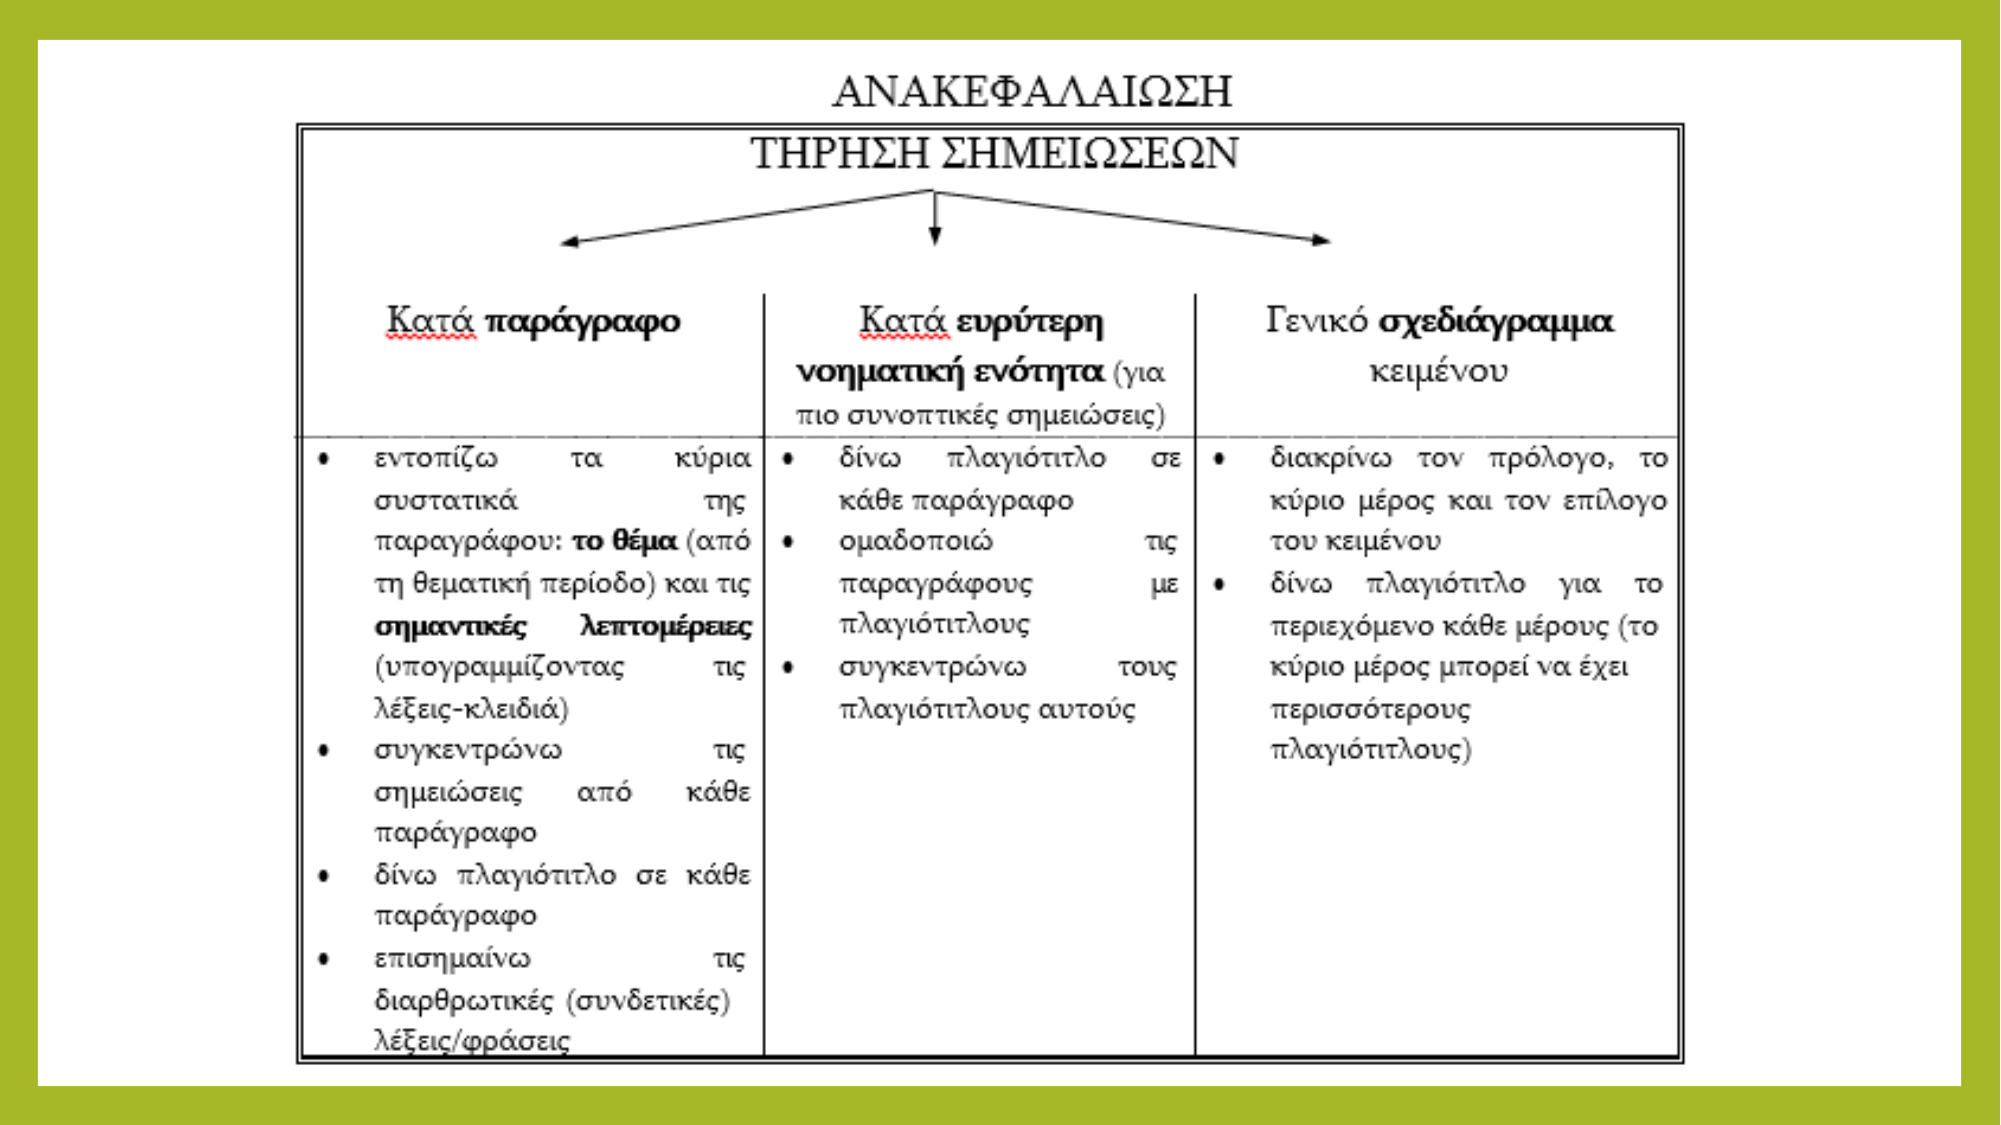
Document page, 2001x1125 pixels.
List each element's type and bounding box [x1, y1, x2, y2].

list [285, 43, 1710, 1084]
